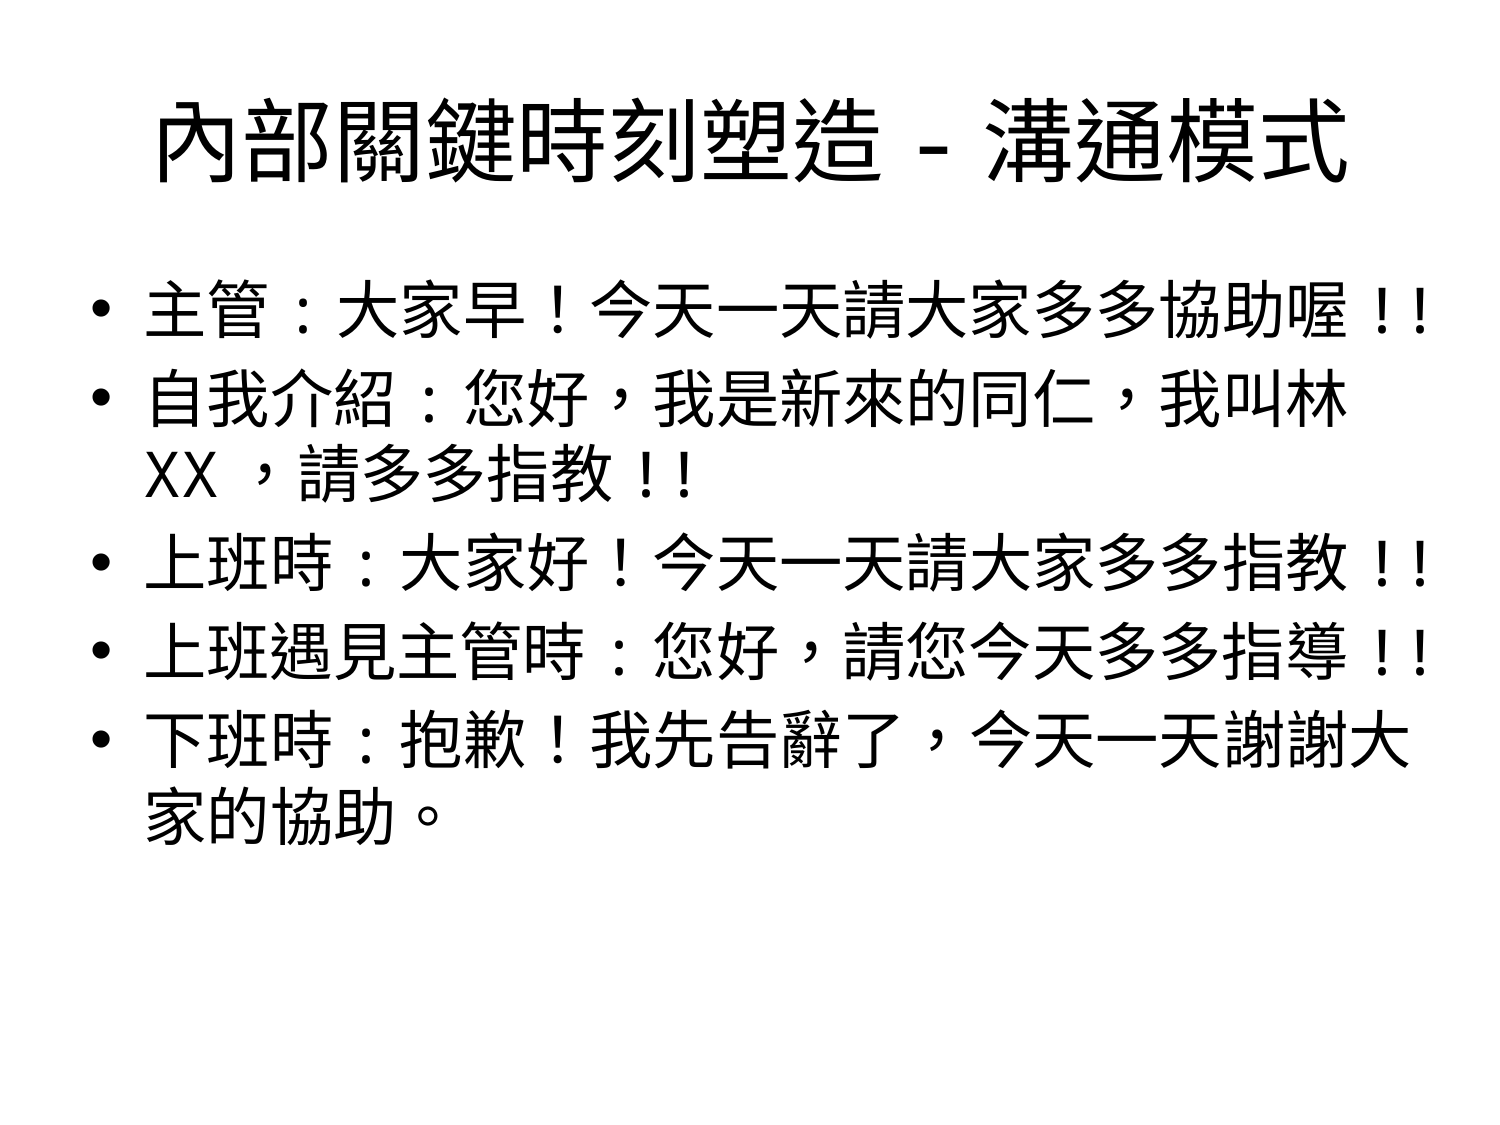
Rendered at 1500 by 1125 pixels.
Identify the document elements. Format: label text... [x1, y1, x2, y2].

list 主管:大家早！今天一天請大家多多協助喔!! 自我介紹:您好，我是新來的同仁，我叫林XX，請多多指教!! 上班時:大家好！今天一天請大家多多指教!! 上班遇見主管時:您好，請您今天多多指導!! 下班時:抱歉！我先告辭了，今天一天謝謝大家的協助。 [75, 262, 1459, 1083]
title 內部關鍵時刻塑造-溝通模式 [75, 45, 1425, 233]
